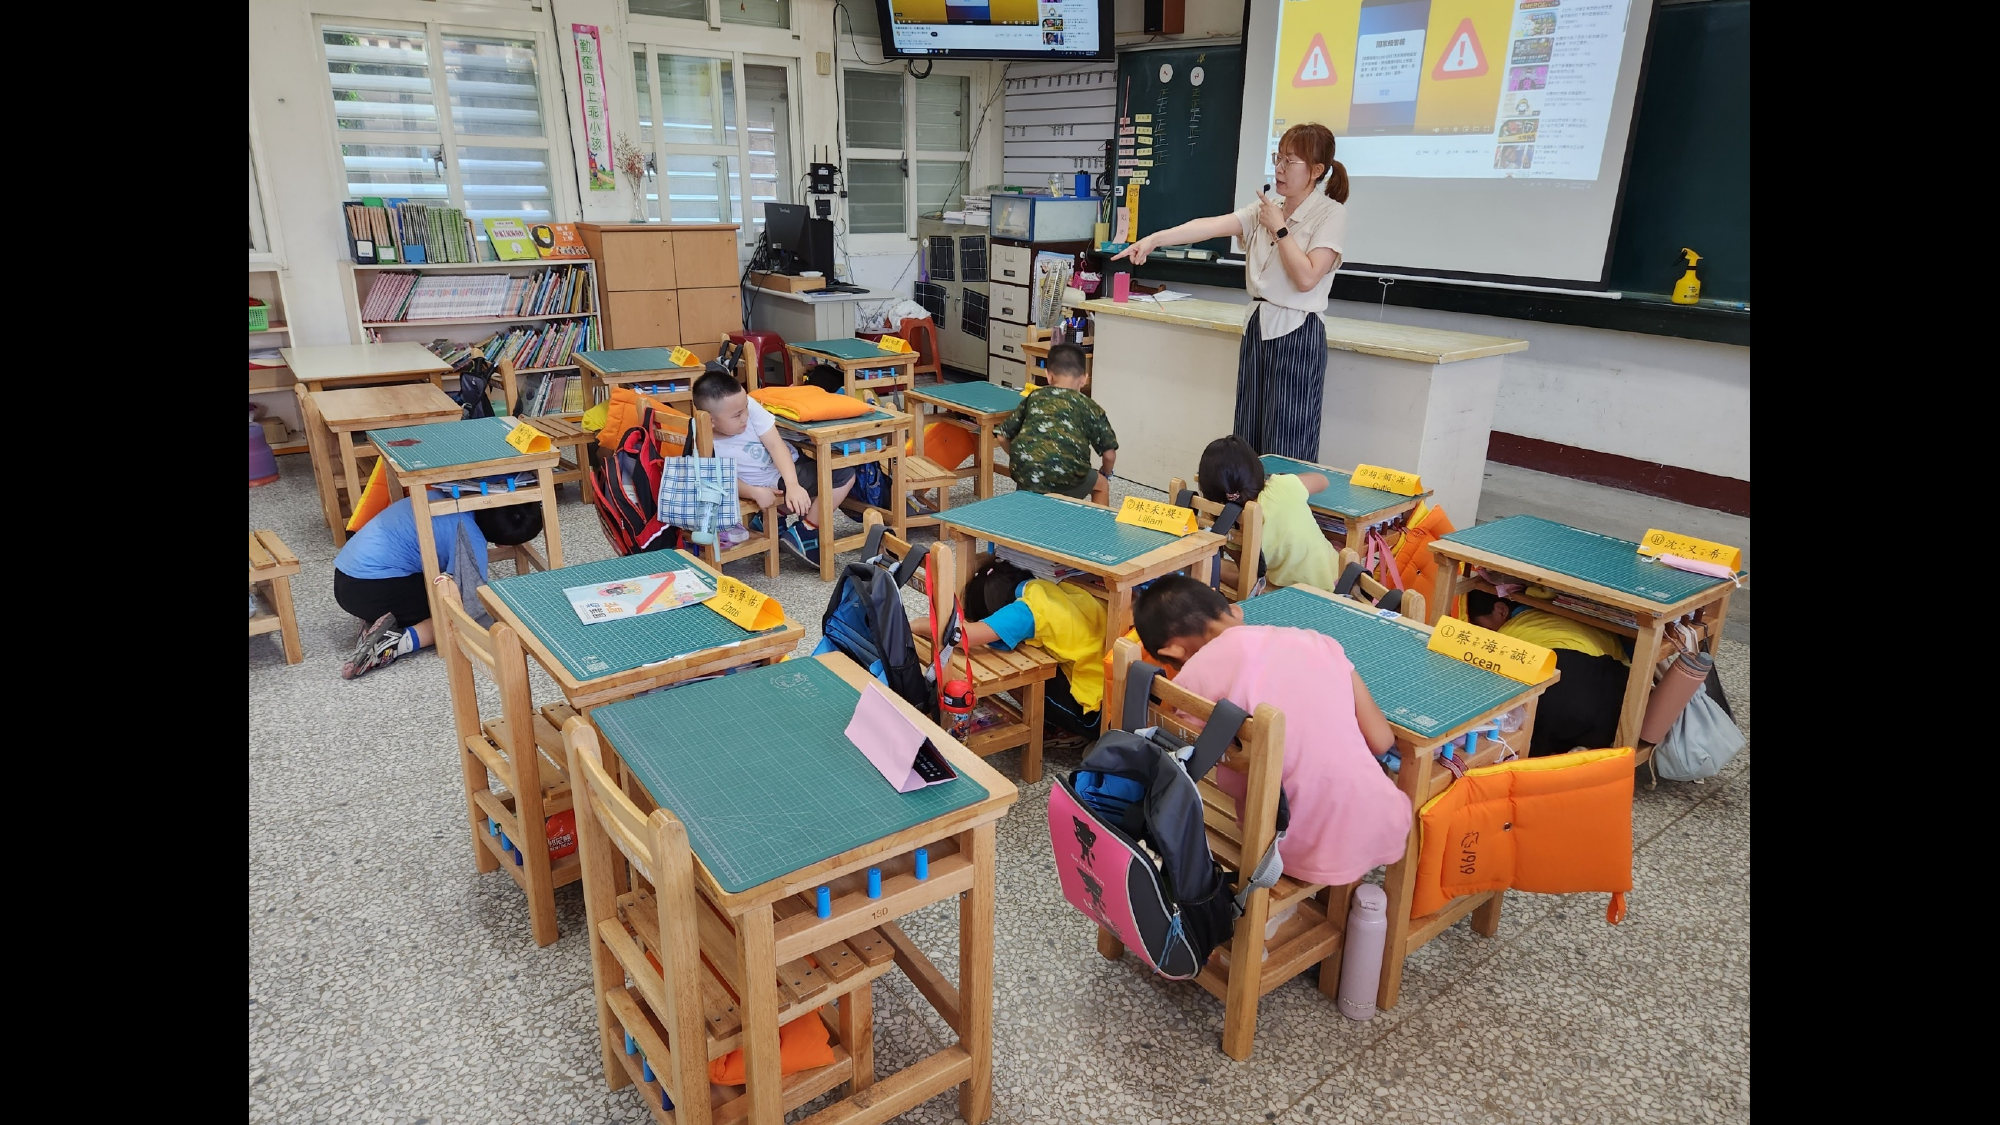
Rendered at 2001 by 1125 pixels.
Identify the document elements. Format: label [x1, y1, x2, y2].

picture [249, 0, 1750, 1125]
